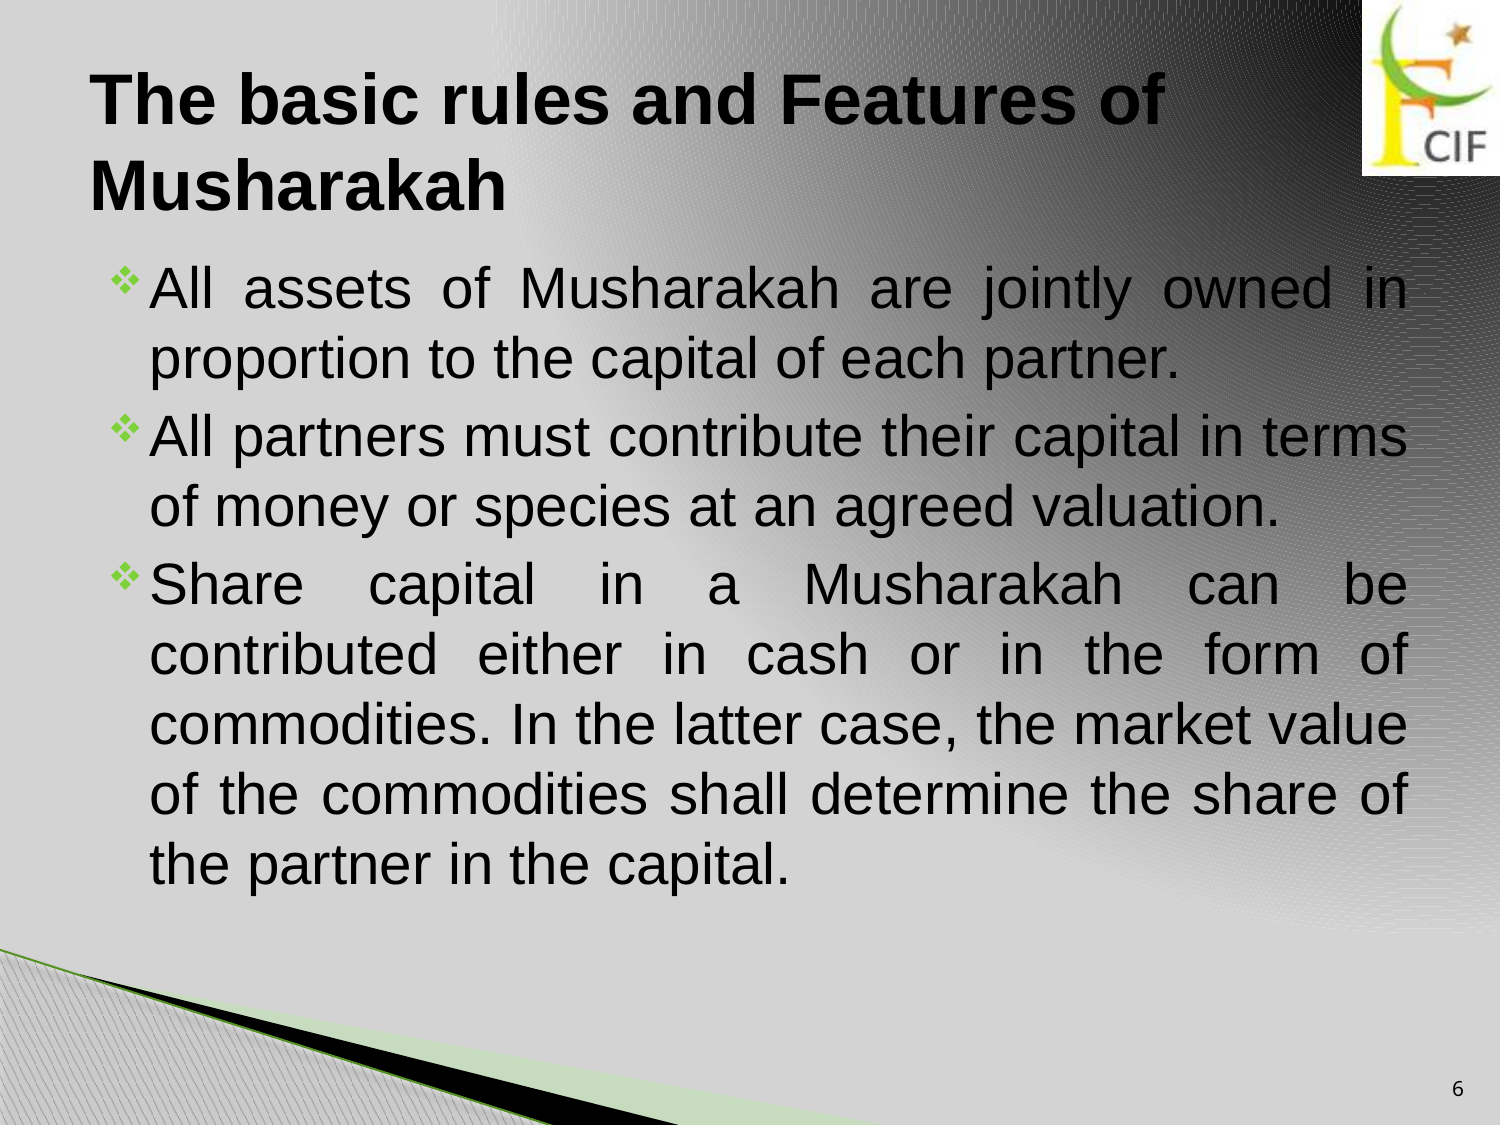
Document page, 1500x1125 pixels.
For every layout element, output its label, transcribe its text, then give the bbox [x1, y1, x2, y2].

list All assets of Musharakah are jointly owned in proportion to the capital of each partner. All partners must contribute their capital in terms of money or species at an agreed valuation. Share capital in a Musharakah can be contributed either in cash or in the form of commodities. In the latter case, the market value of the commodities shall determine the share of the partner in the capital. [75, 243, 1425, 986]
slide_number 6 [1418, 1051, 1479, 1112]
title The basic rules and Features of Musharakah [75, 45, 1425, 233]
picture [1361, 0, 1500, 176]
